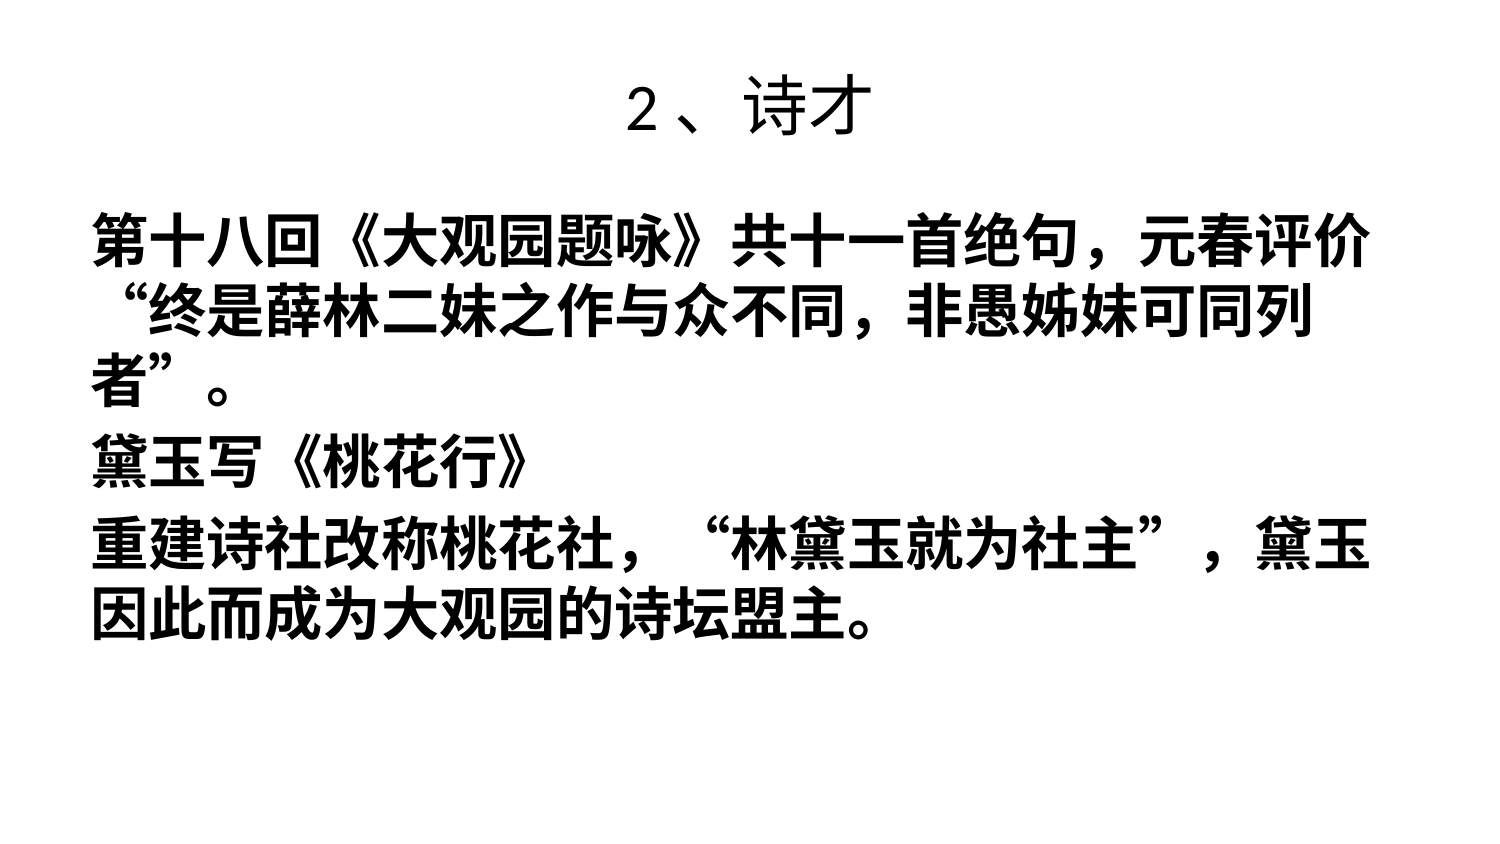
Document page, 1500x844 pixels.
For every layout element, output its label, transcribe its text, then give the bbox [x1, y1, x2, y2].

title 2、诗才 [75, 33, 1425, 175]
list 第十八回《大观园题咏》共十一首绝句，元春评价“终是薛林二妹之作与众不同，非愚姊妹可同列者”。 黛玉写《桃花行》 重建诗社改称桃花社，“林黛玉就为社主”，黛玉因此而成为大观园的诗坛盟主。 [75, 196, 1425, 754]
